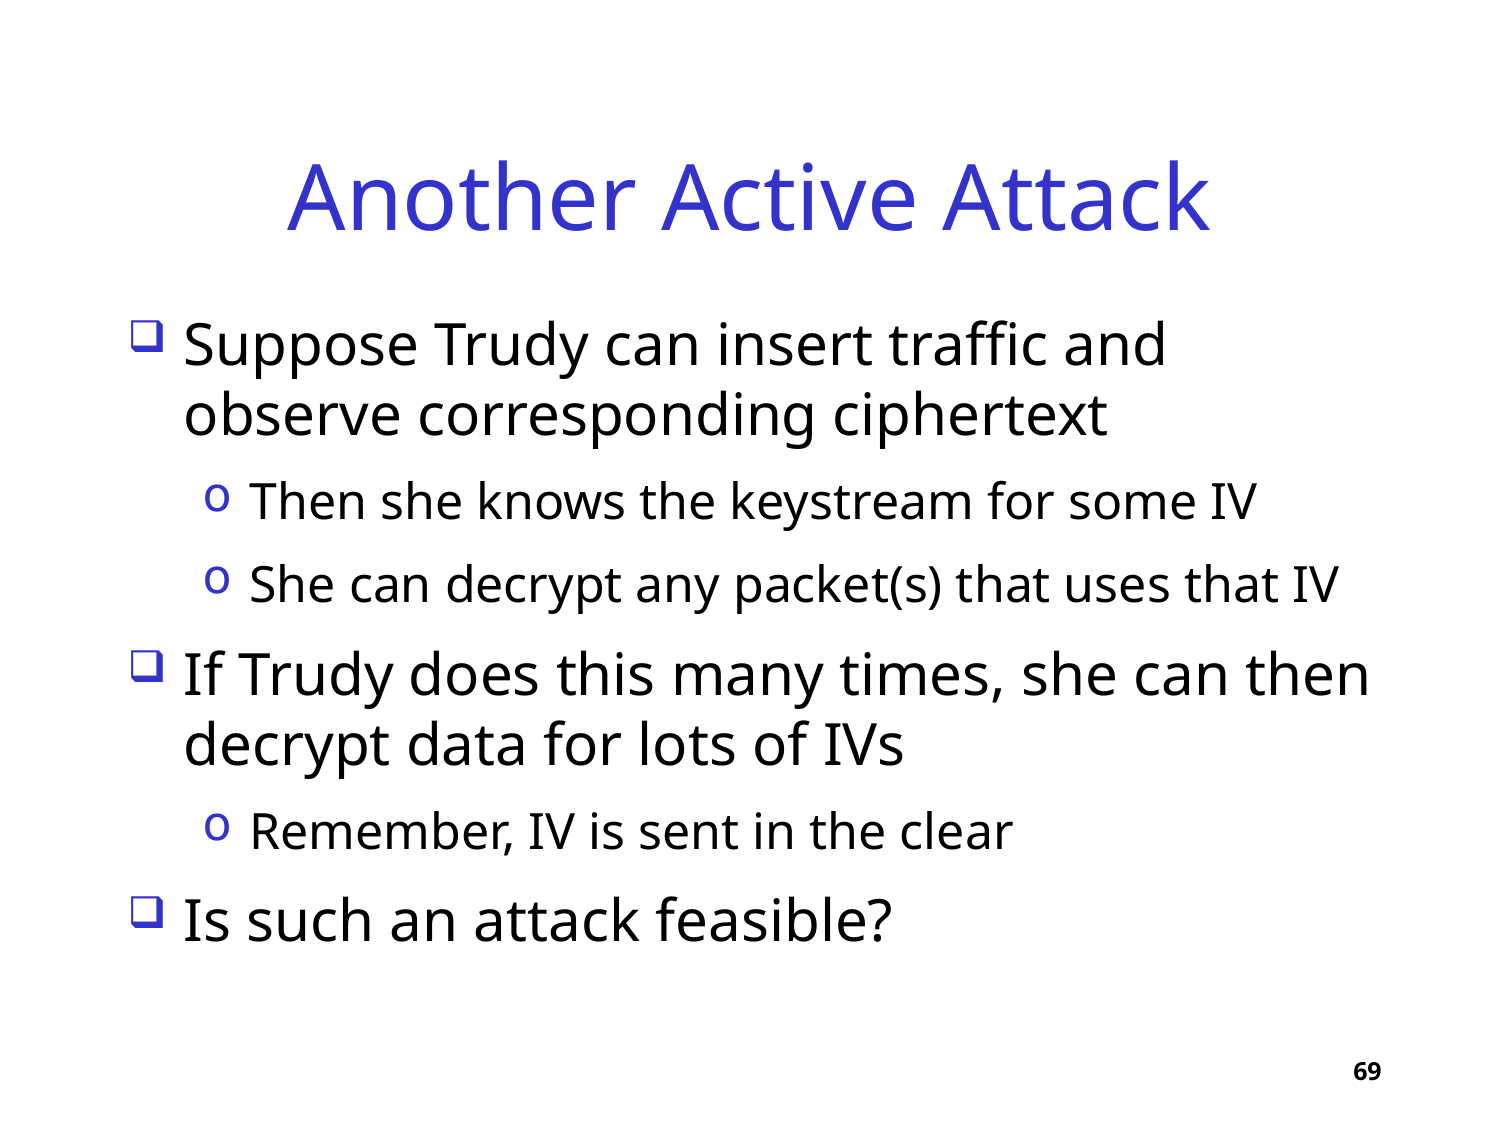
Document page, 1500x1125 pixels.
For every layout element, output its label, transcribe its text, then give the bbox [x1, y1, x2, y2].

list Suppose Trudy can insert traffic and observe corresponding ciphertext Then she knows the keystream for some IV She can decrypt any packet(s) that uses that IV If Trudy does this many times, she can then decrypt data for lots of IVs Remember, IV is sent in the clear Is such an attack feasible? [112, 299, 1388, 976]
title Another Active Attack [112, 99, 1388, 288]
slide_number 69 [1059, 1042, 1397, 1103]
